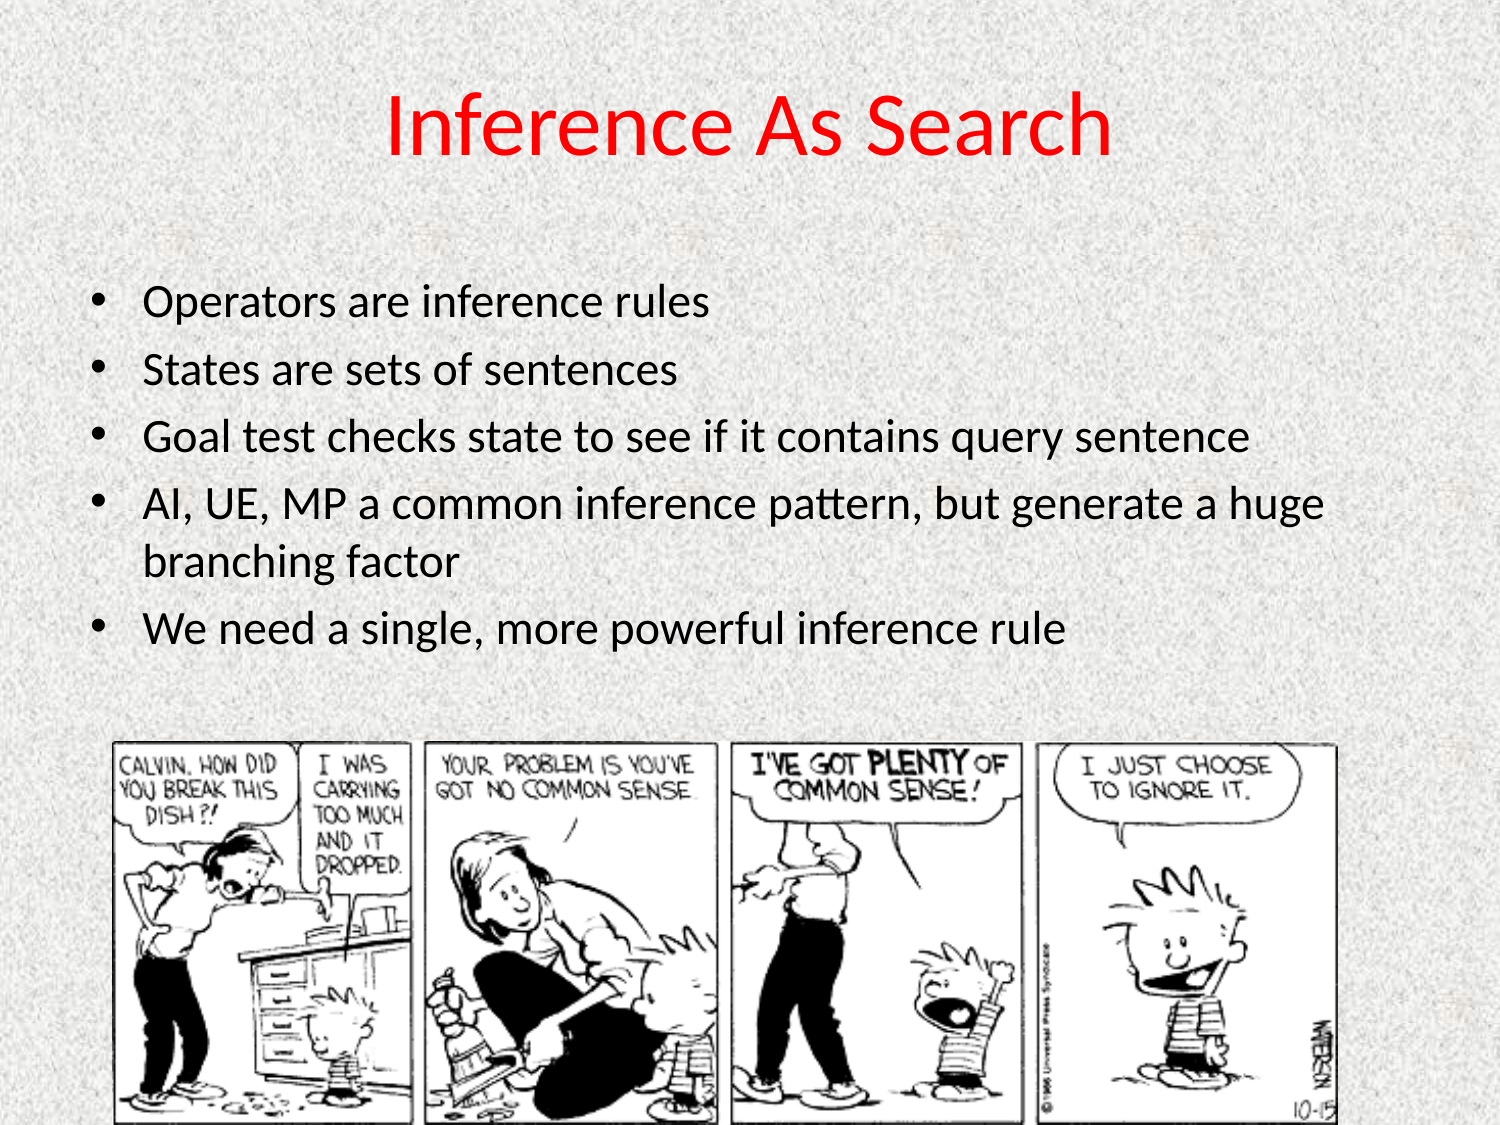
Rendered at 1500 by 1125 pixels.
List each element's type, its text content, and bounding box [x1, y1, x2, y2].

list Operators are inference rules States are sets of sentences Goal test checks state to see if it contains query sentence AI, UE, MP a common inference pattern, but generate a huge branching factor We need a single, more powerful inference rule [75, 262, 1425, 663]
picture [0, 0, 1500, 1125]
title Inference As Search [75, 24, 1425, 213]
